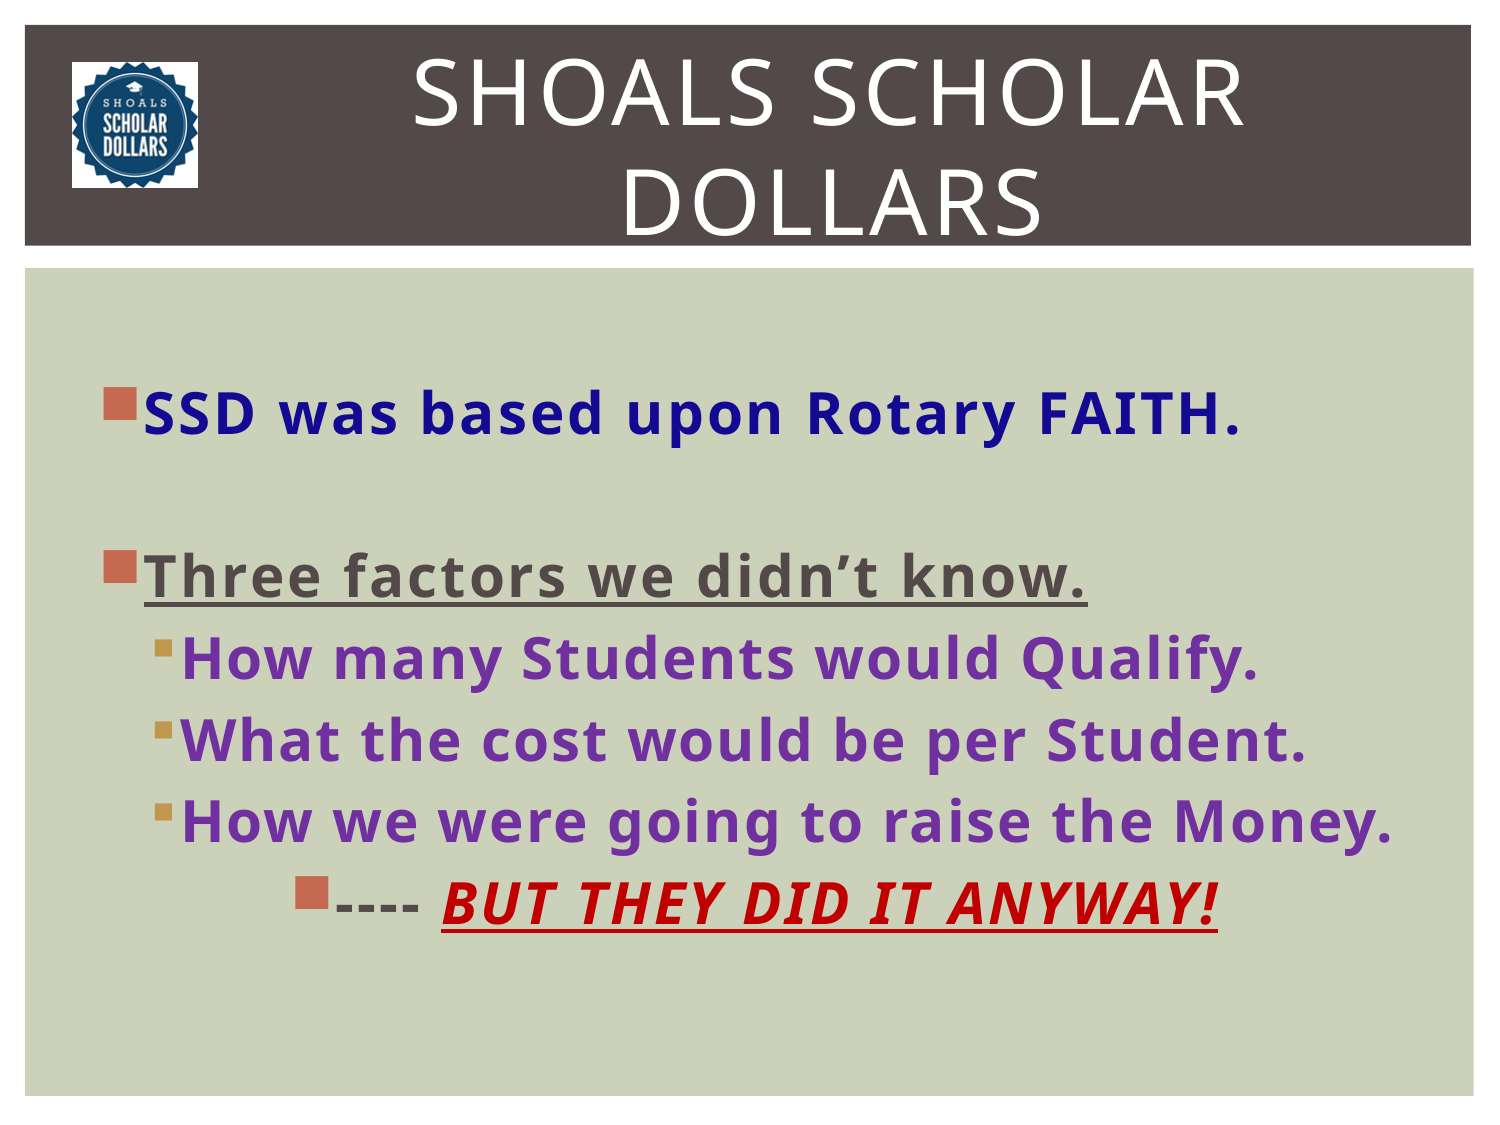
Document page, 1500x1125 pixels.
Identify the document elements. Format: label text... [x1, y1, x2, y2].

picture [72, 62, 198, 188]
list SSD was based upon Rotary FAITH. Three factors we didn’t know. How many Students would Qualify. What the cost would be per Student. How we were going to raise the Money. ---- BUT THEY DID IT ANYWAY! [75, 287, 1425, 1075]
title Shoals Scholar Dollars [237, 50, 1425, 238]
